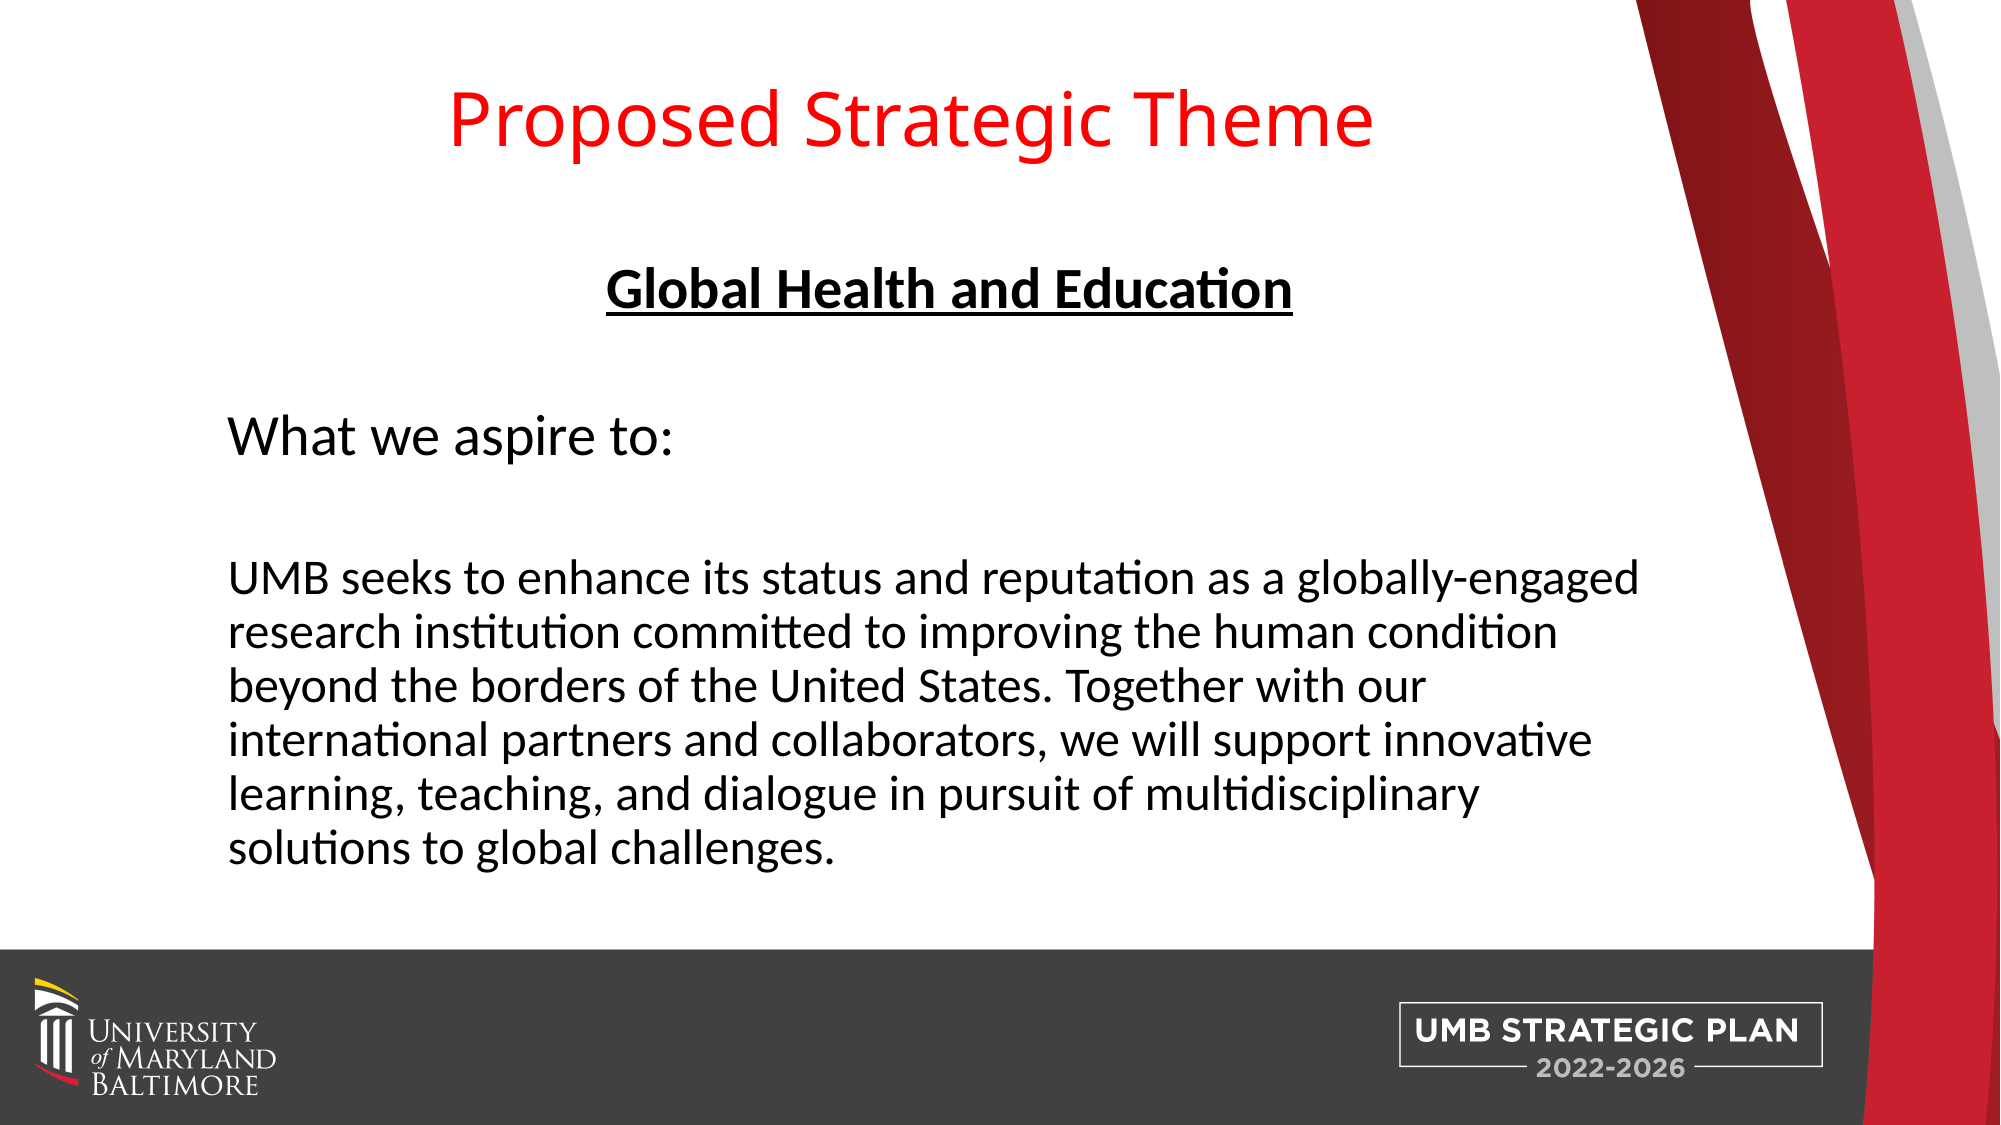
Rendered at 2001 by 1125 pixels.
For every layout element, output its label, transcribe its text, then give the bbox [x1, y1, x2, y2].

title Proposed Strategic Theme [162, 50, 1663, 170]
picture [0, 0, 2000, 1125]
subtitle Global Health and Education What we aspire to: UMB seeks to enhance its status and reputation as a globally-engaged research institution committed to improving the human condition beyond the borders of the United States. Together with our international partners and collaborators, we will support innovative learning, teaching, and dialogue in pursuit of multidisciplinary solutions to global challenges. [138, 170, 1687, 954]
